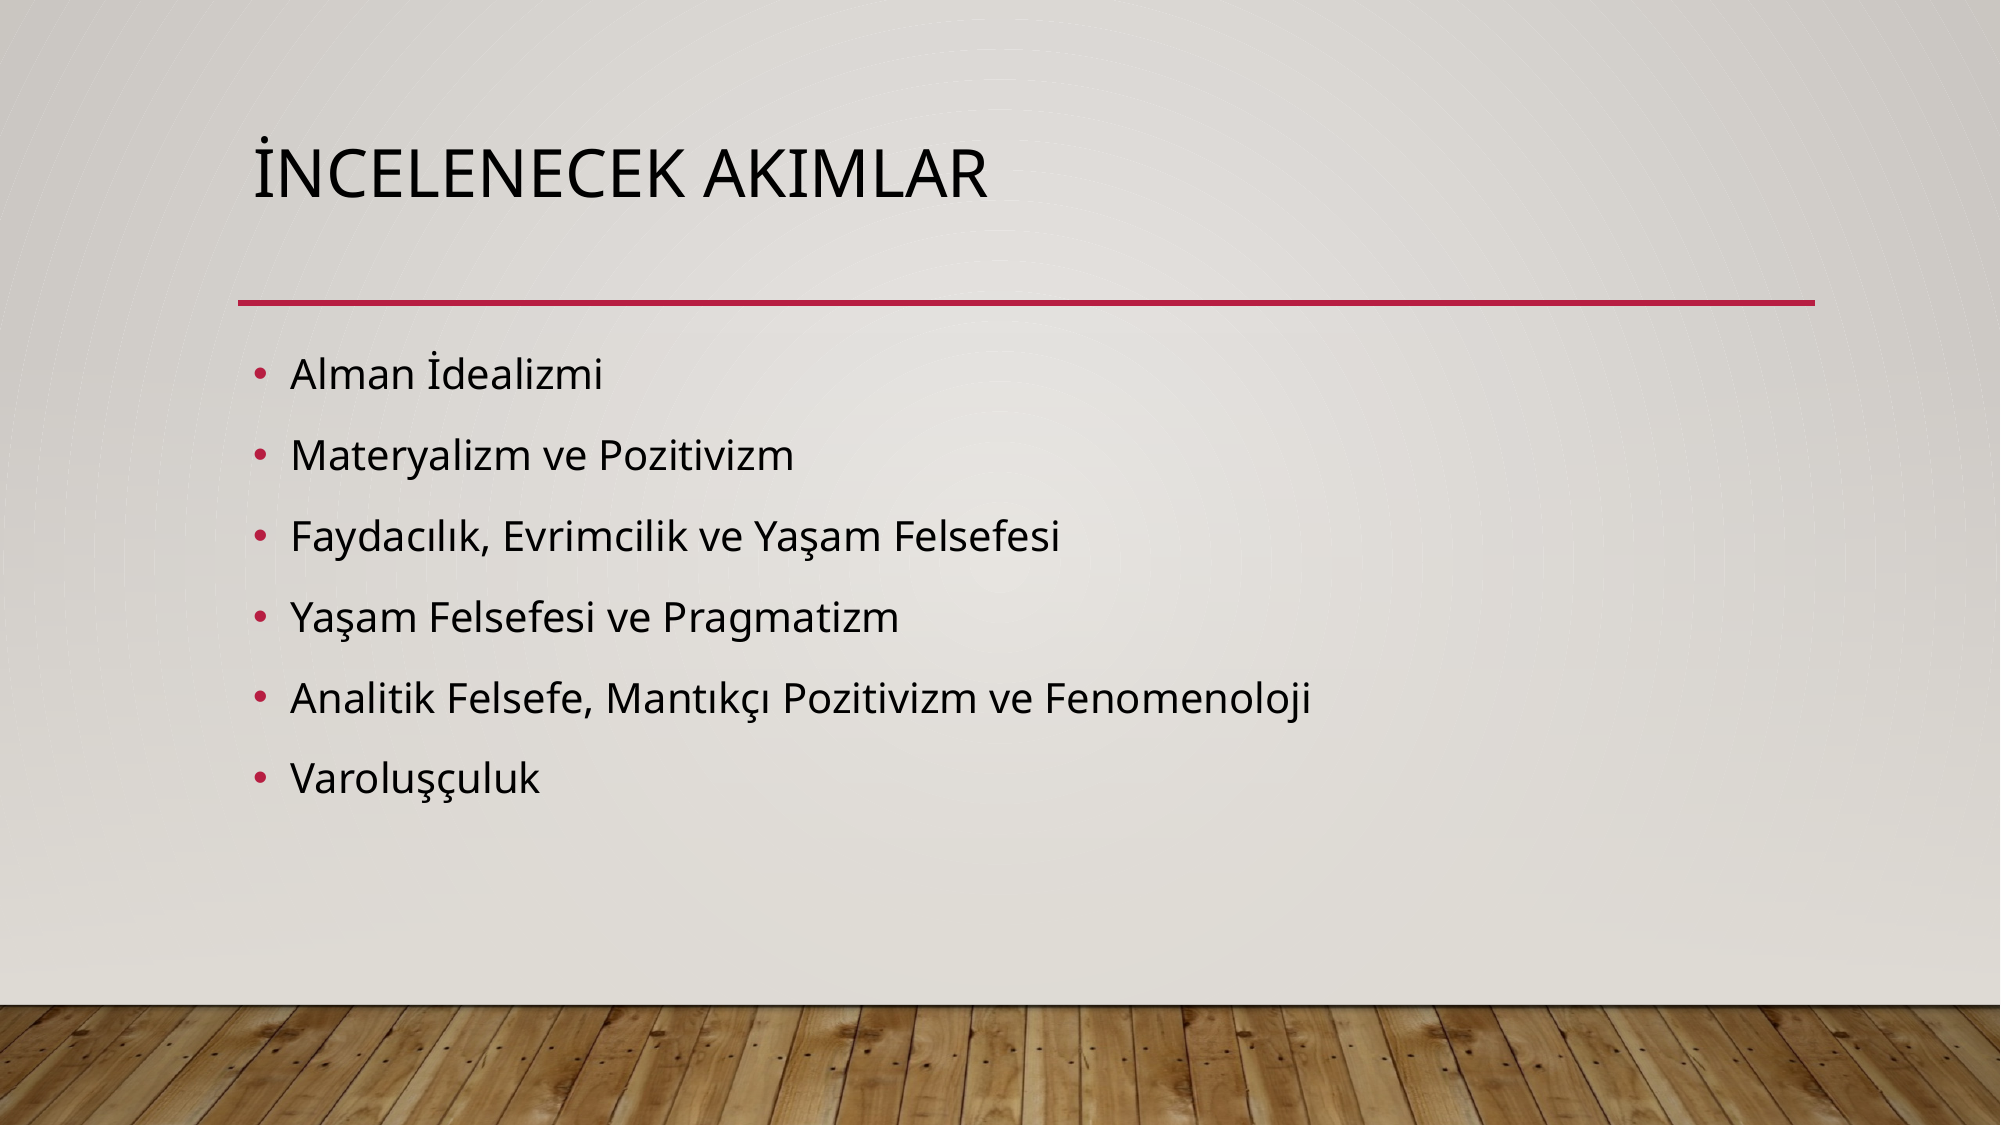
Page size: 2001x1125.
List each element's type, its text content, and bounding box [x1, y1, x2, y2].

title İNCELENECEK AKIMLAR [238, 131, 1814, 305]
picture [0, 1005, 2000, 1125]
list Alman İdealizmi Materyalizm ve Pozitivizm Faydacılık, Evrimcilik ve Yaşam Felsefesi Yaşam Felsefesi ve Pragmatizm Analitik Felsefe, Mantıkçı Pozitivizm ve Fenomenoloji Varoluşçuluk [238, 330, 1814, 897]
